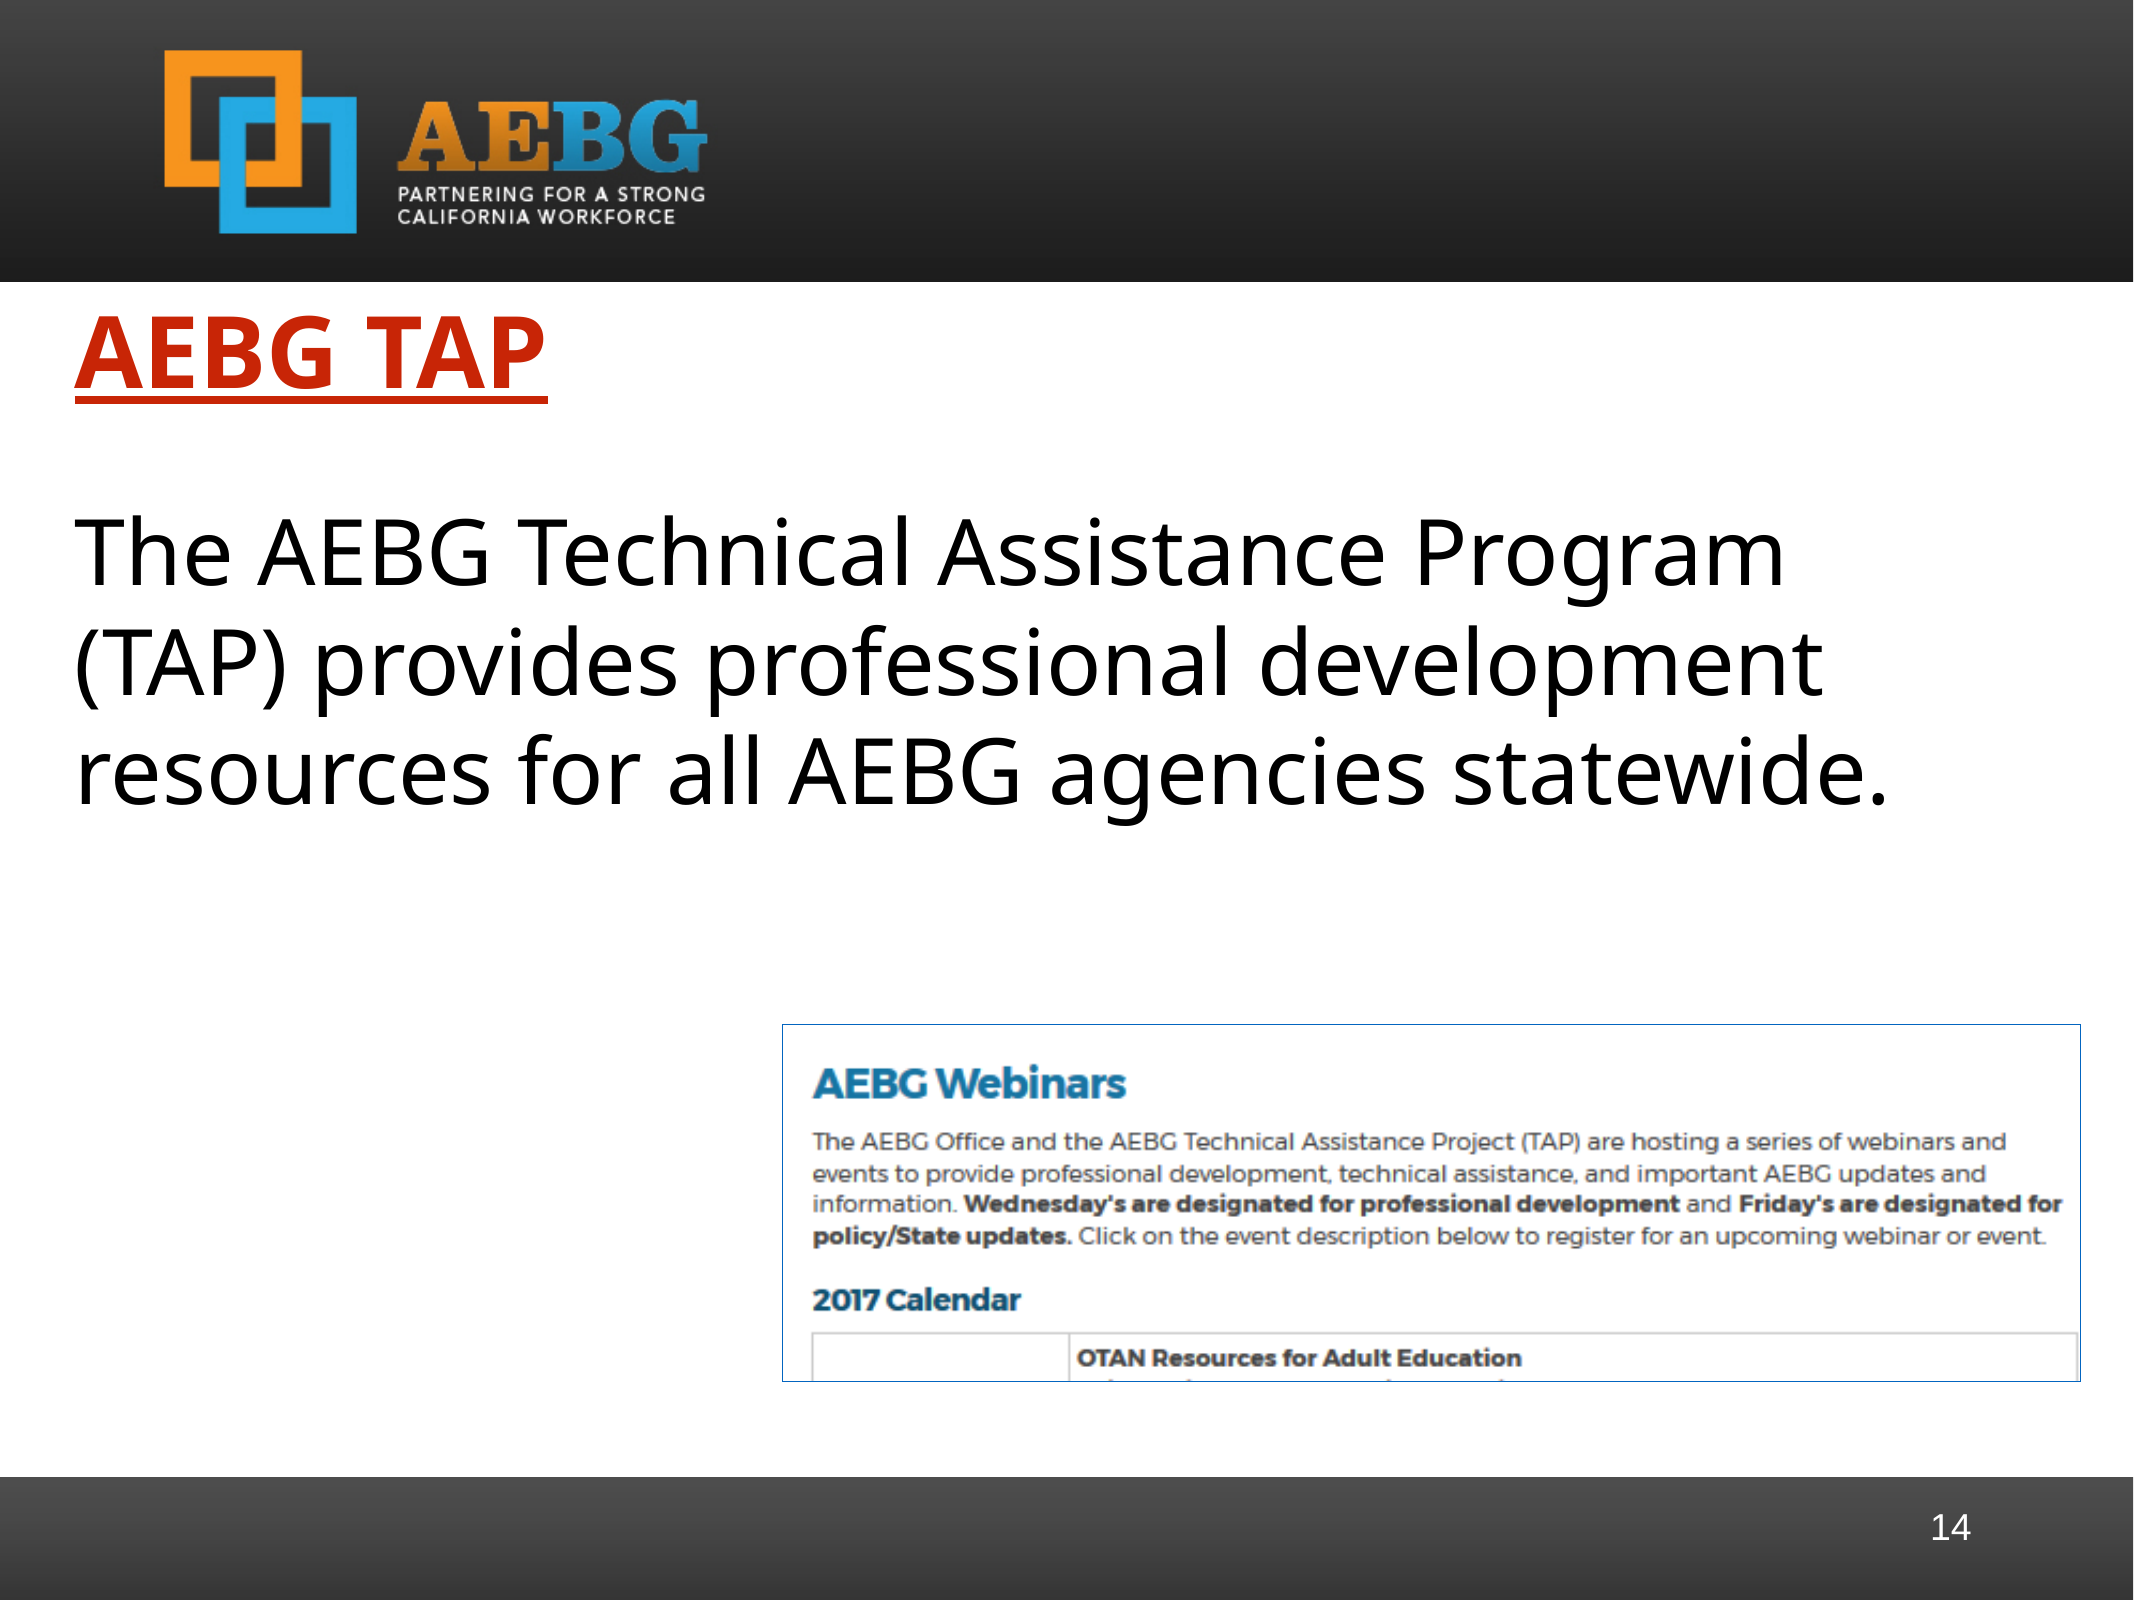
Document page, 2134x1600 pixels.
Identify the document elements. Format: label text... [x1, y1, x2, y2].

picture [782, 1024, 2082, 1382]
picture [0, 0, 2134, 282]
picture [0, 1477, 2134, 1600]
list AEBG TAP [60, 281, 2028, 465]
slide_number 14 [1506, 1483, 1987, 1569]
list The AEBG Technical Assistance Program (TAP) provides professional development resources for all AEBG agencies statewide. [59, 486, 2028, 1447]
